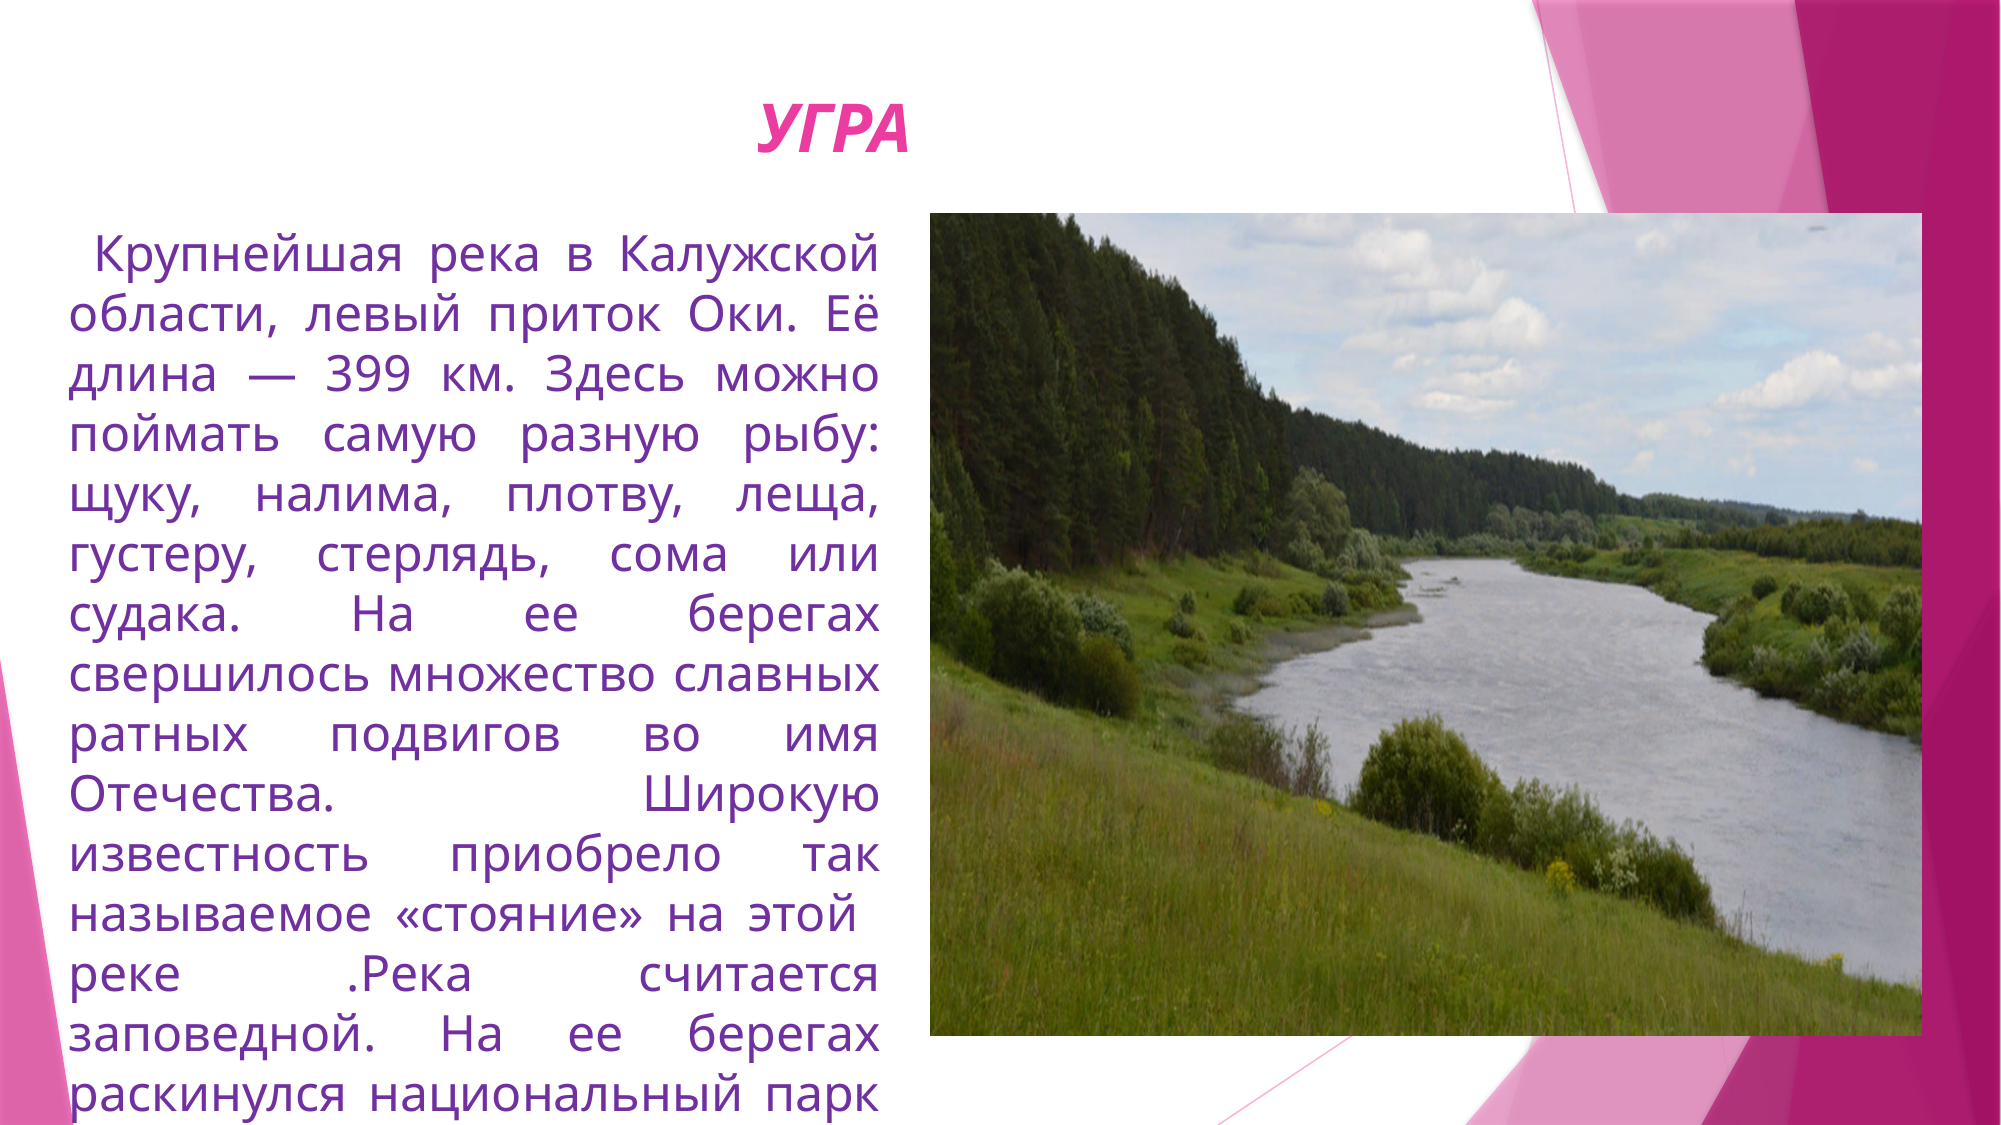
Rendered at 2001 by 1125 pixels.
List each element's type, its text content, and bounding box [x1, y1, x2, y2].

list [929, 213, 1923, 1037]
list Крупнейшая река в Калужской области, левый приток Оки. Её длина — 399 км. Здесь можно поймать самую разную рыбу: щуку, налима, плотву, леща, густеру, стерлядь, сома или судака. На ее берегах свершилось множество славных ратных подвигов во имя Отечества. Широкую известность приобрело так называемое «стояние» на этой реке .Река считается заповедной. На ее берегах раскинулся национальный парк «Угра». [53, 214, 896, 1002]
title УГРА [129, 78, 1540, 174]
